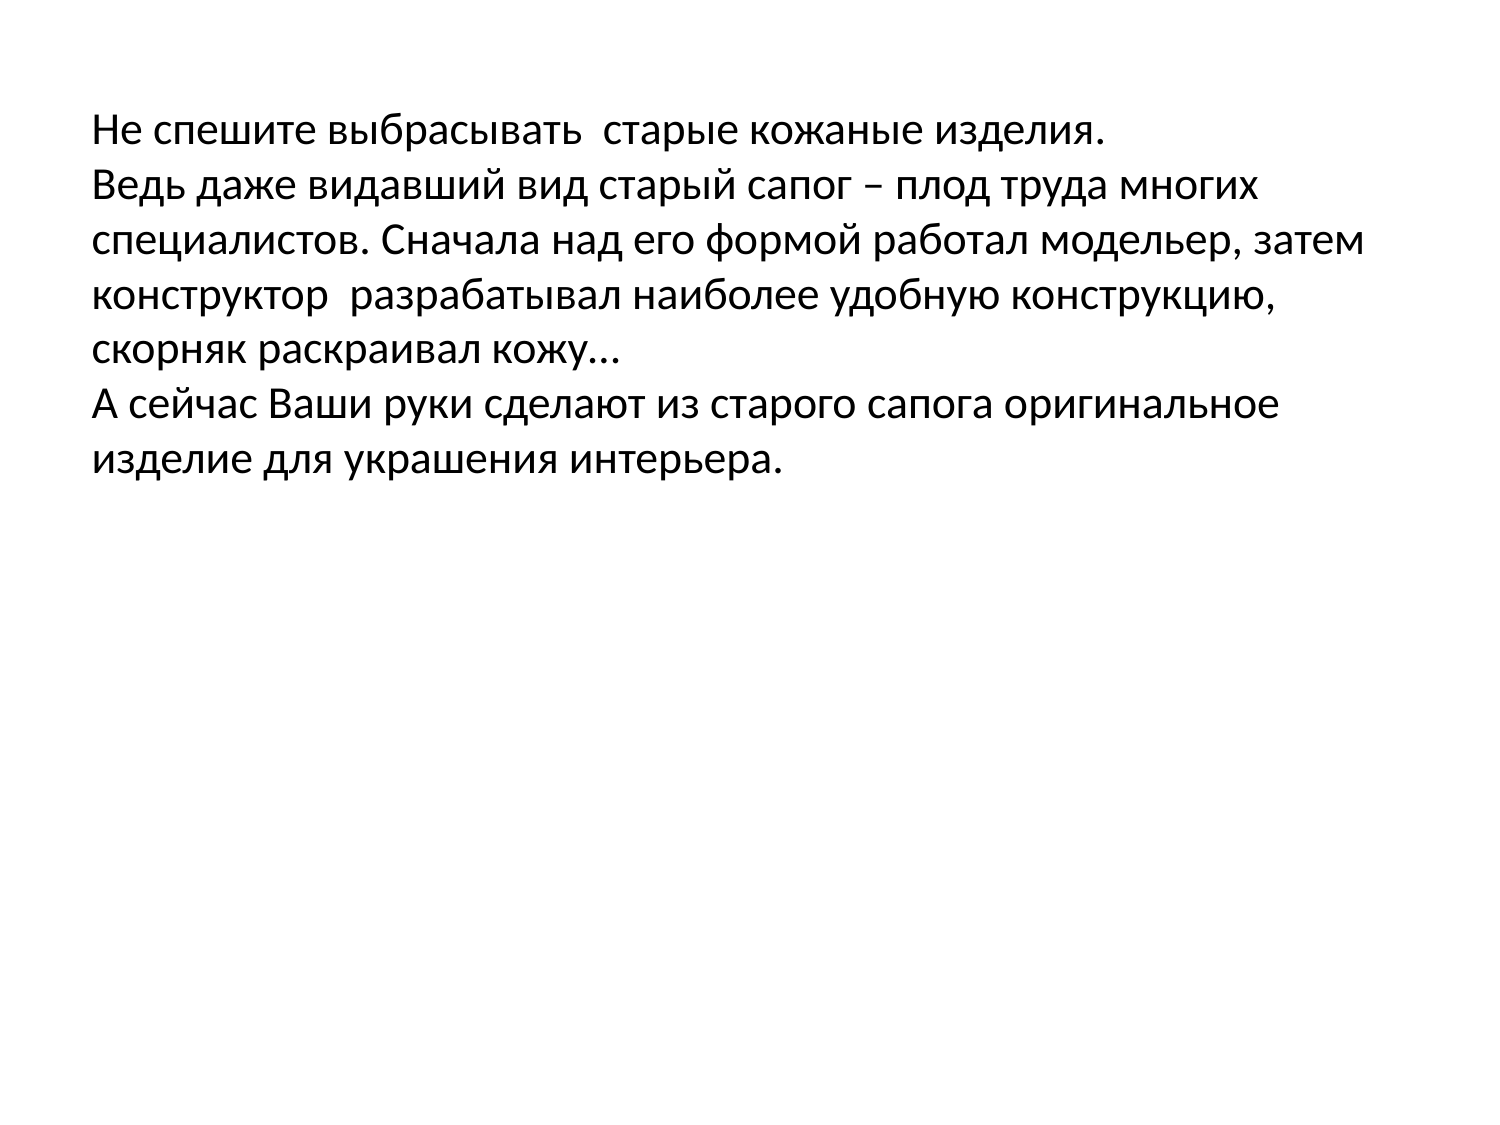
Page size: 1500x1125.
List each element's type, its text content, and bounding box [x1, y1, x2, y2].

title Не спешите выбрасывать старые кожаные изделия. Ведь даже видавший вид старый сапог – плод труда многих специалистов. Сначала над его формой работал модельер, затем конструктор разрабатывал наиболее удобную конструкцию, скорняк раскраивал кожу… А сейчас Ваши руки сделают из старого сапога оригинальное изделие для украшения интерьера. [76, 54, 1427, 528]
